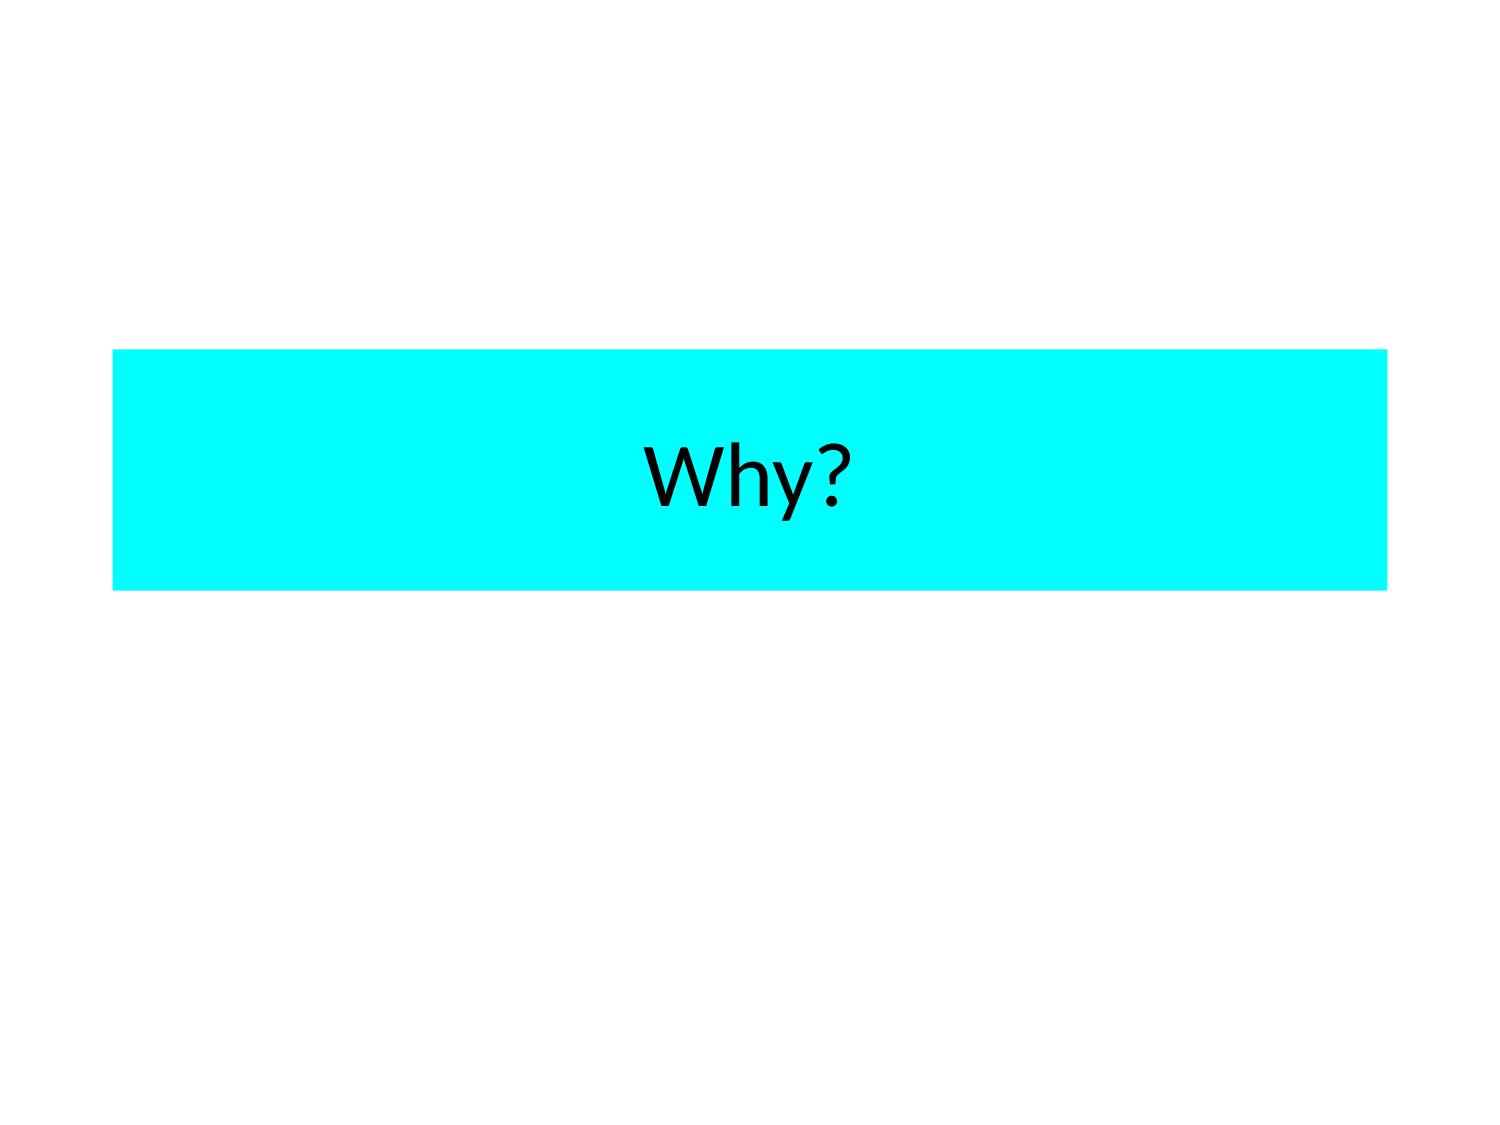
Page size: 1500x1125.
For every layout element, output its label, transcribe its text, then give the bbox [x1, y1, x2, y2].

title Why? [112, 349, 1388, 591]
